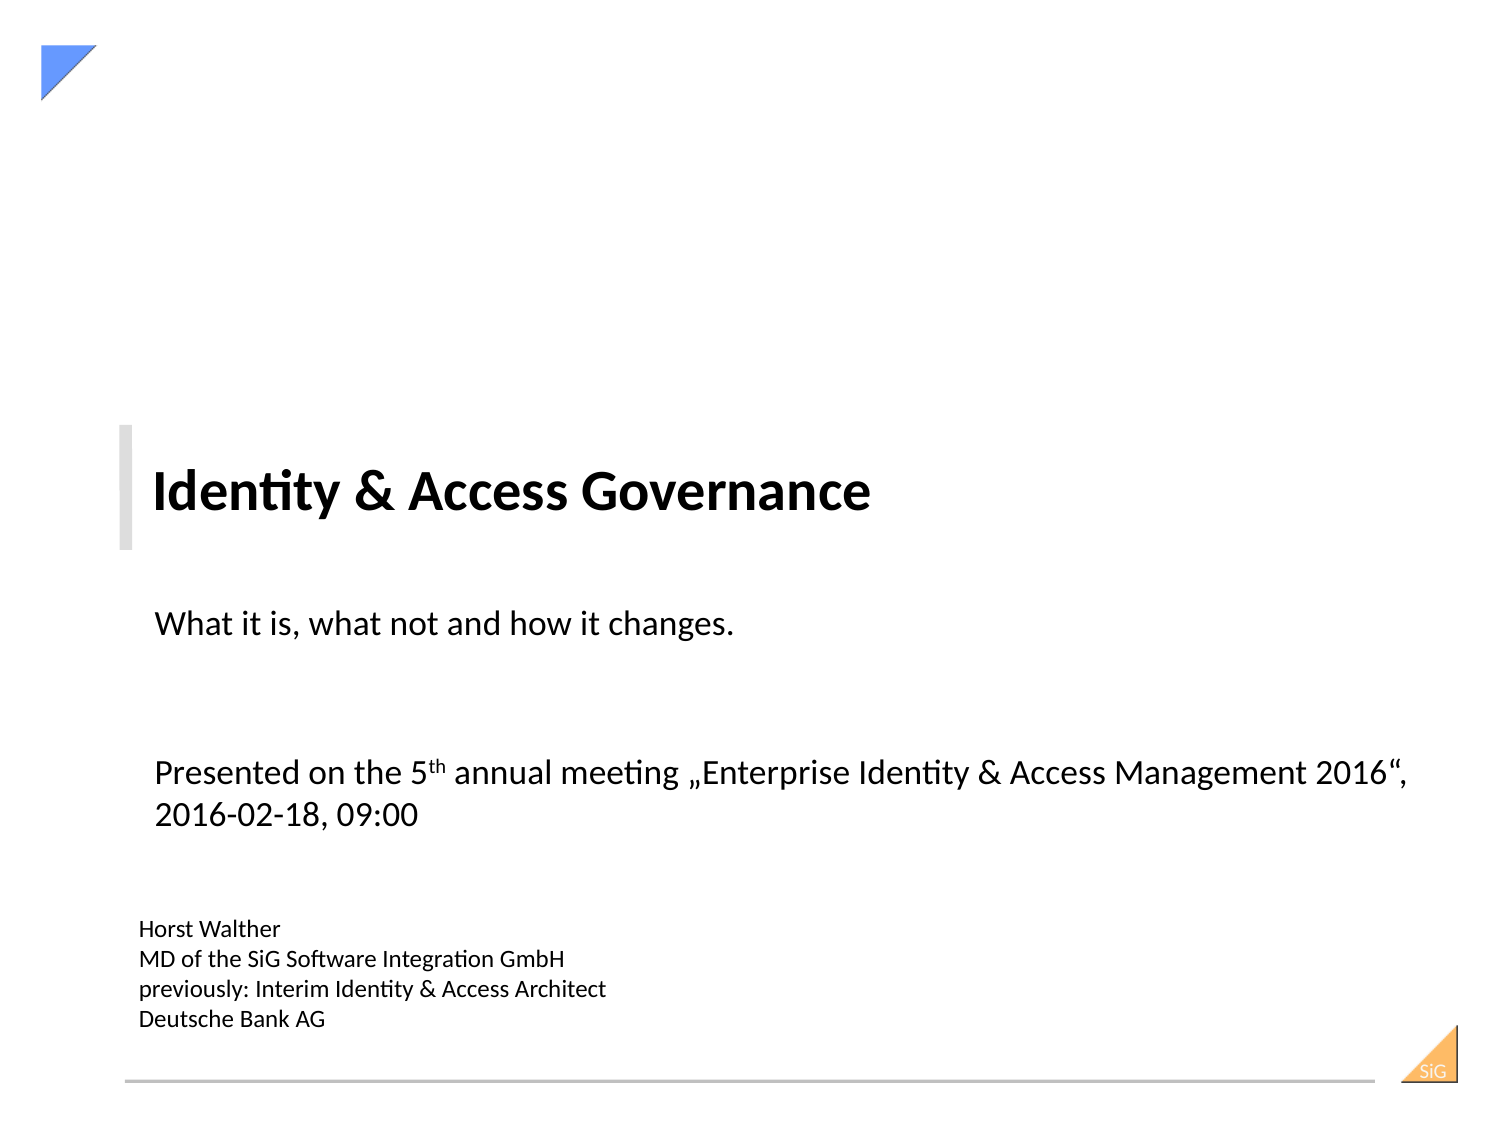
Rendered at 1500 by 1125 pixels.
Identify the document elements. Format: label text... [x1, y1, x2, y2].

text_box Horst Walther MD of the SiG Software Integration GmbH previously: Interim Identity & Access Architect Deutsche Bank AG [123, 905, 1400, 1040]
picture [40, 44, 98, 102]
title Identity & Access Governance [137, 437, 1250, 538]
picture [1400, 1024, 1458, 1083]
subtitle What it is, what not and how it changes. Presented on the 5th annual meeting „Enterprise Identity & Access Management 2016“, 2016-02-18, 09:00 [154, 600, 1447, 882]
